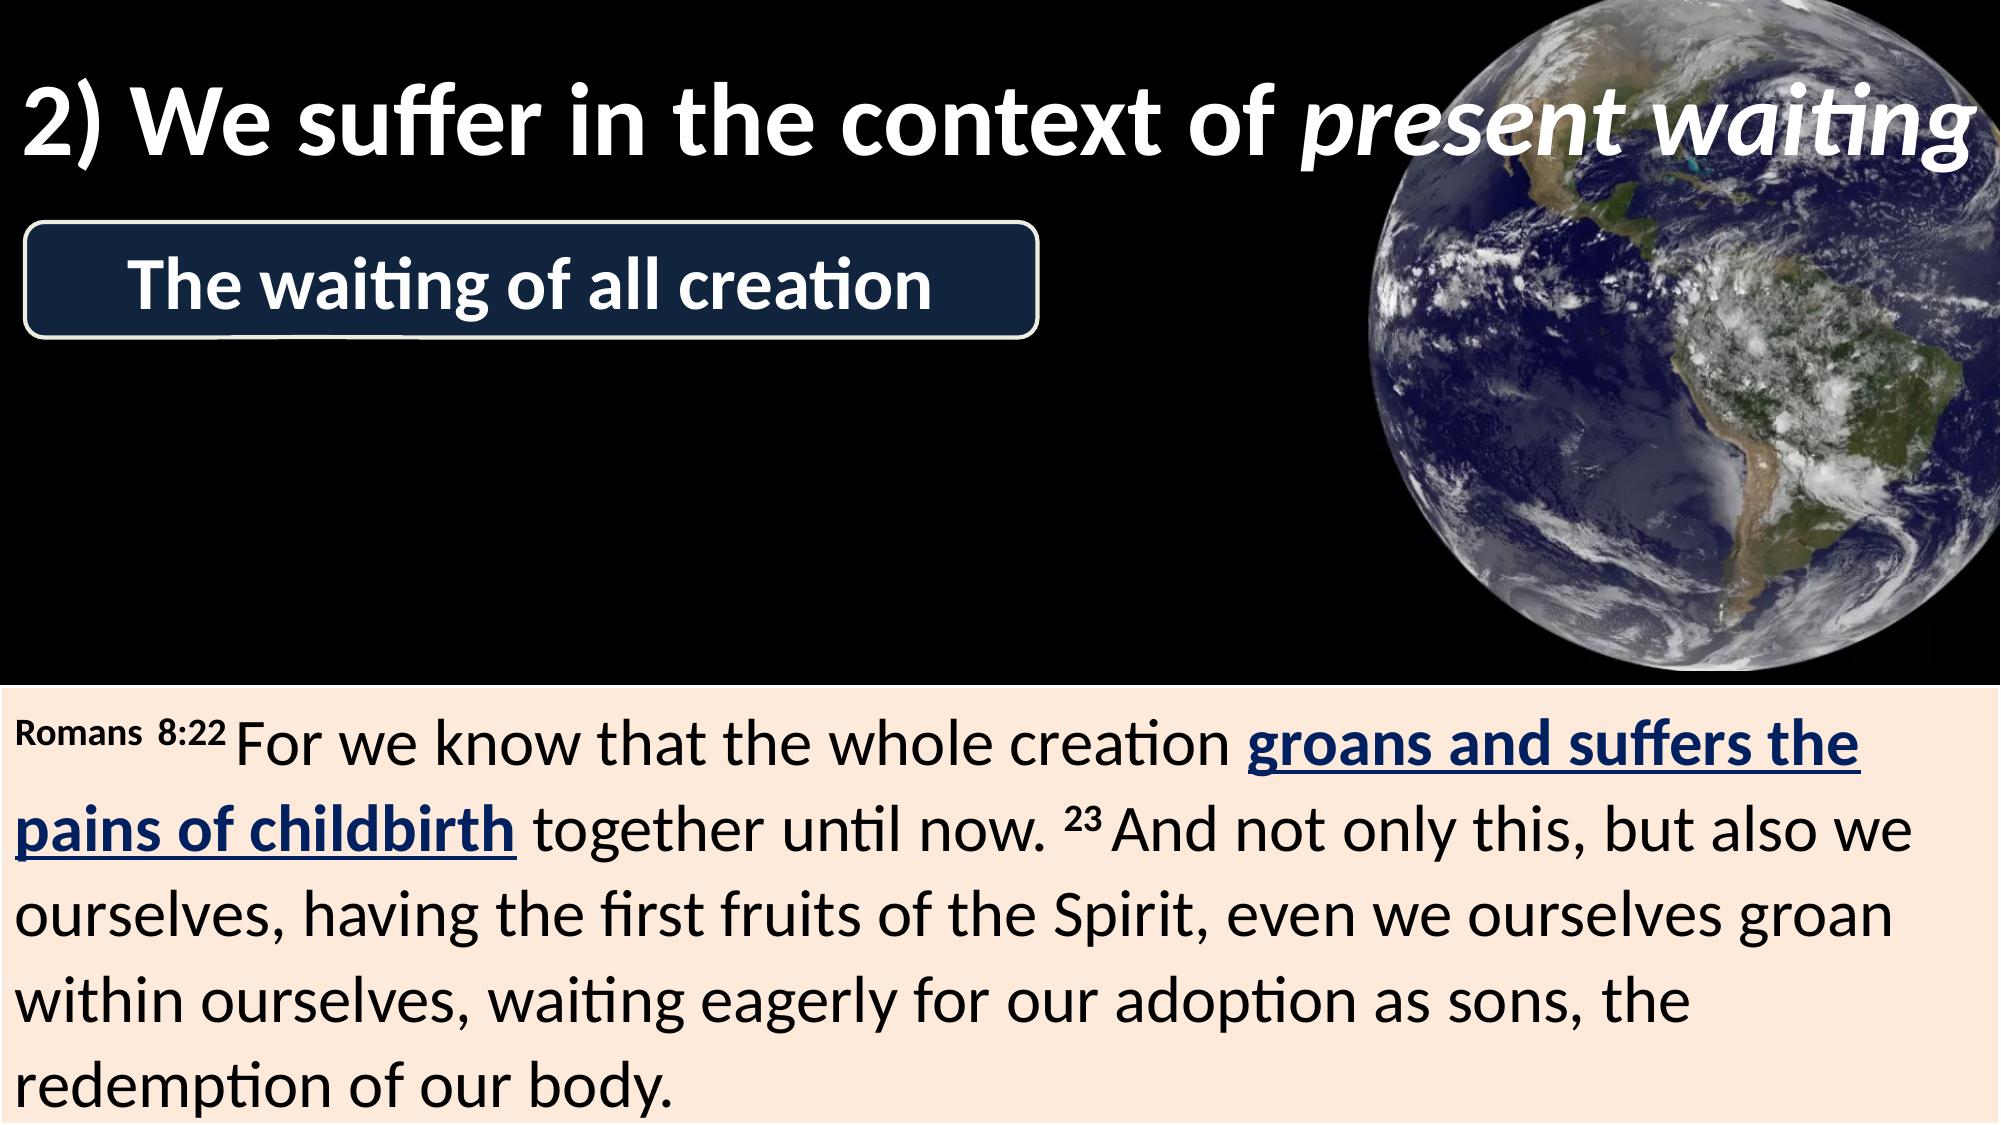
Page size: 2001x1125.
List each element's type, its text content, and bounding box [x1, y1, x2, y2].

text_box 2) We suffer in the context of present waiting [0, 13, 1069, 215]
text_box The waiting of all creation [22, 219, 1040, 340]
picture [1074, 0, 2000, 672]
text_box Romans 8:22 For we know that the whole creation groans and suffers the pains of childbirth together until now. 23 And not only this, but also we ourselves, having the first fruits of the Spirit, even we ourselves groan within ourselves, waiting eagerly for our adoption as sons, the redemption of our body. [0, 684, 2000, 1125]
